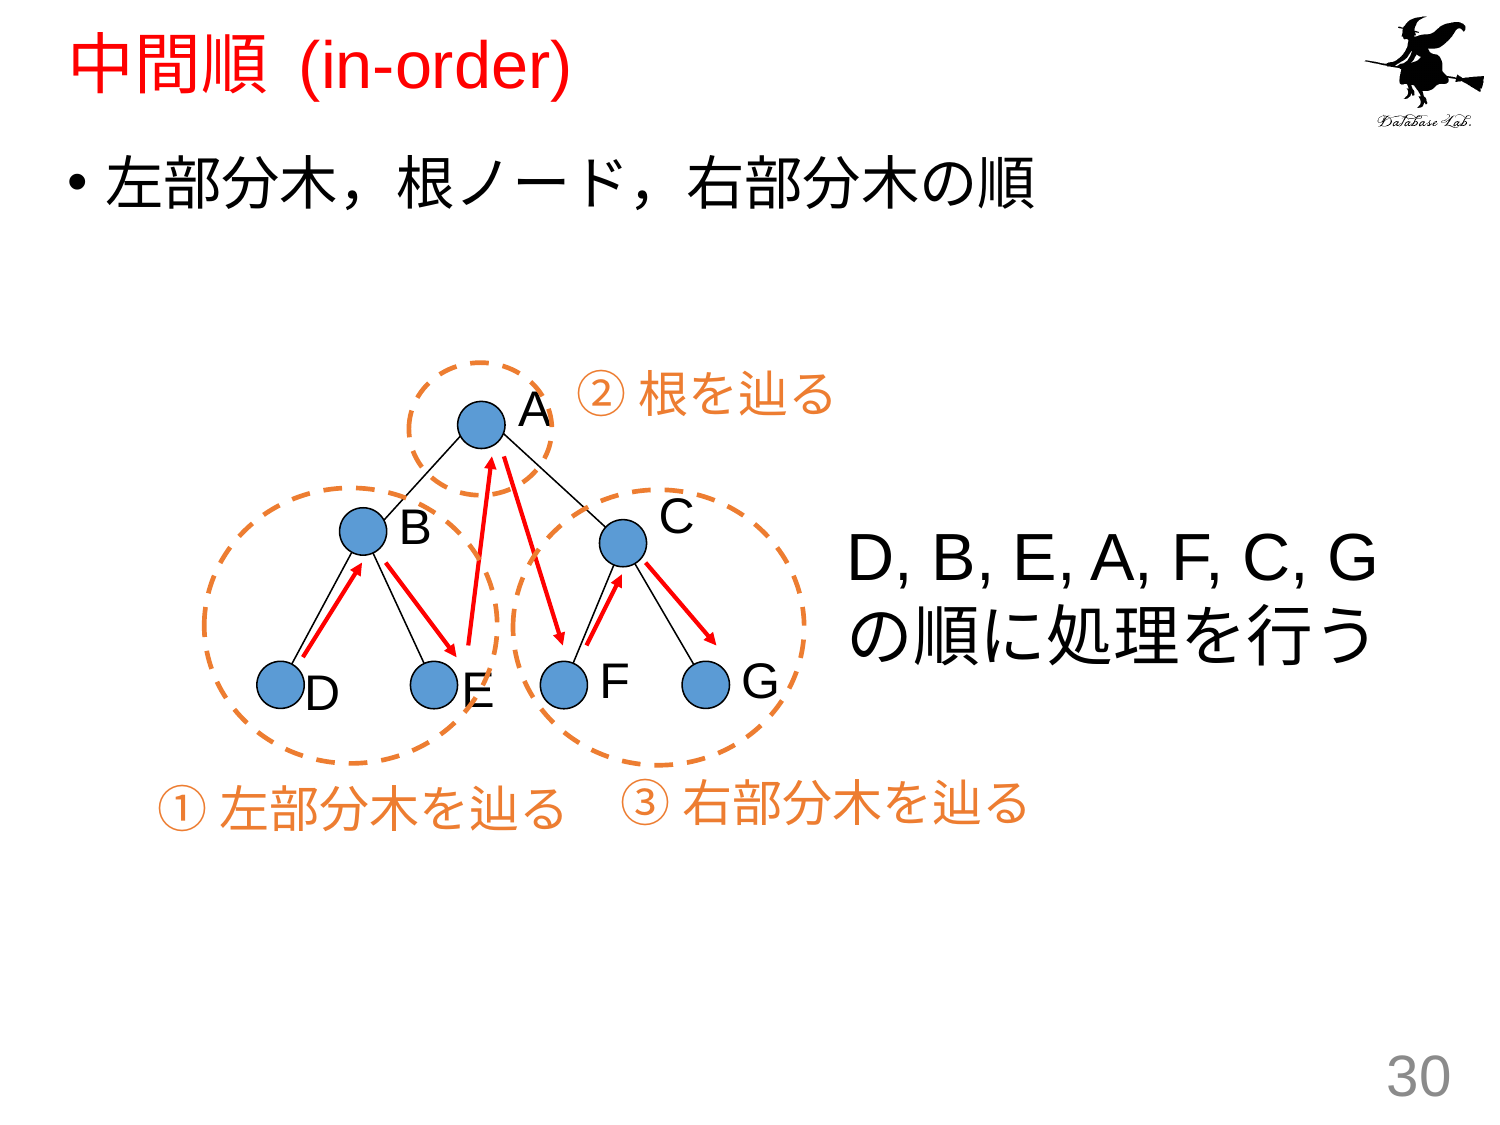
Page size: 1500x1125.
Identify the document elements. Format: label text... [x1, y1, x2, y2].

text_box ②根を辿る [561, 355, 845, 431]
text_box ①左部分木を辿る [142, 769, 578, 846]
list 左部分木，根ノード，右部分木の順 [52, 138, 1362, 323]
title 中間順 (in-order) [52, 28, 1441, 106]
text_box ③右部分木を辿る [605, 764, 1040, 841]
text_box [796, 582, 805, 673]
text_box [256, 369, 796, 728]
text_box [449, 362, 511, 369]
text_box D, B, E, A, F, C, G の順に処理を行う [831, 506, 1401, 684]
slide_number 30 [1129, 1042, 1467, 1103]
picture [1362, 14, 1486, 130]
text_box [204, 520, 449, 764]
text_box [559, 728, 759, 764]
